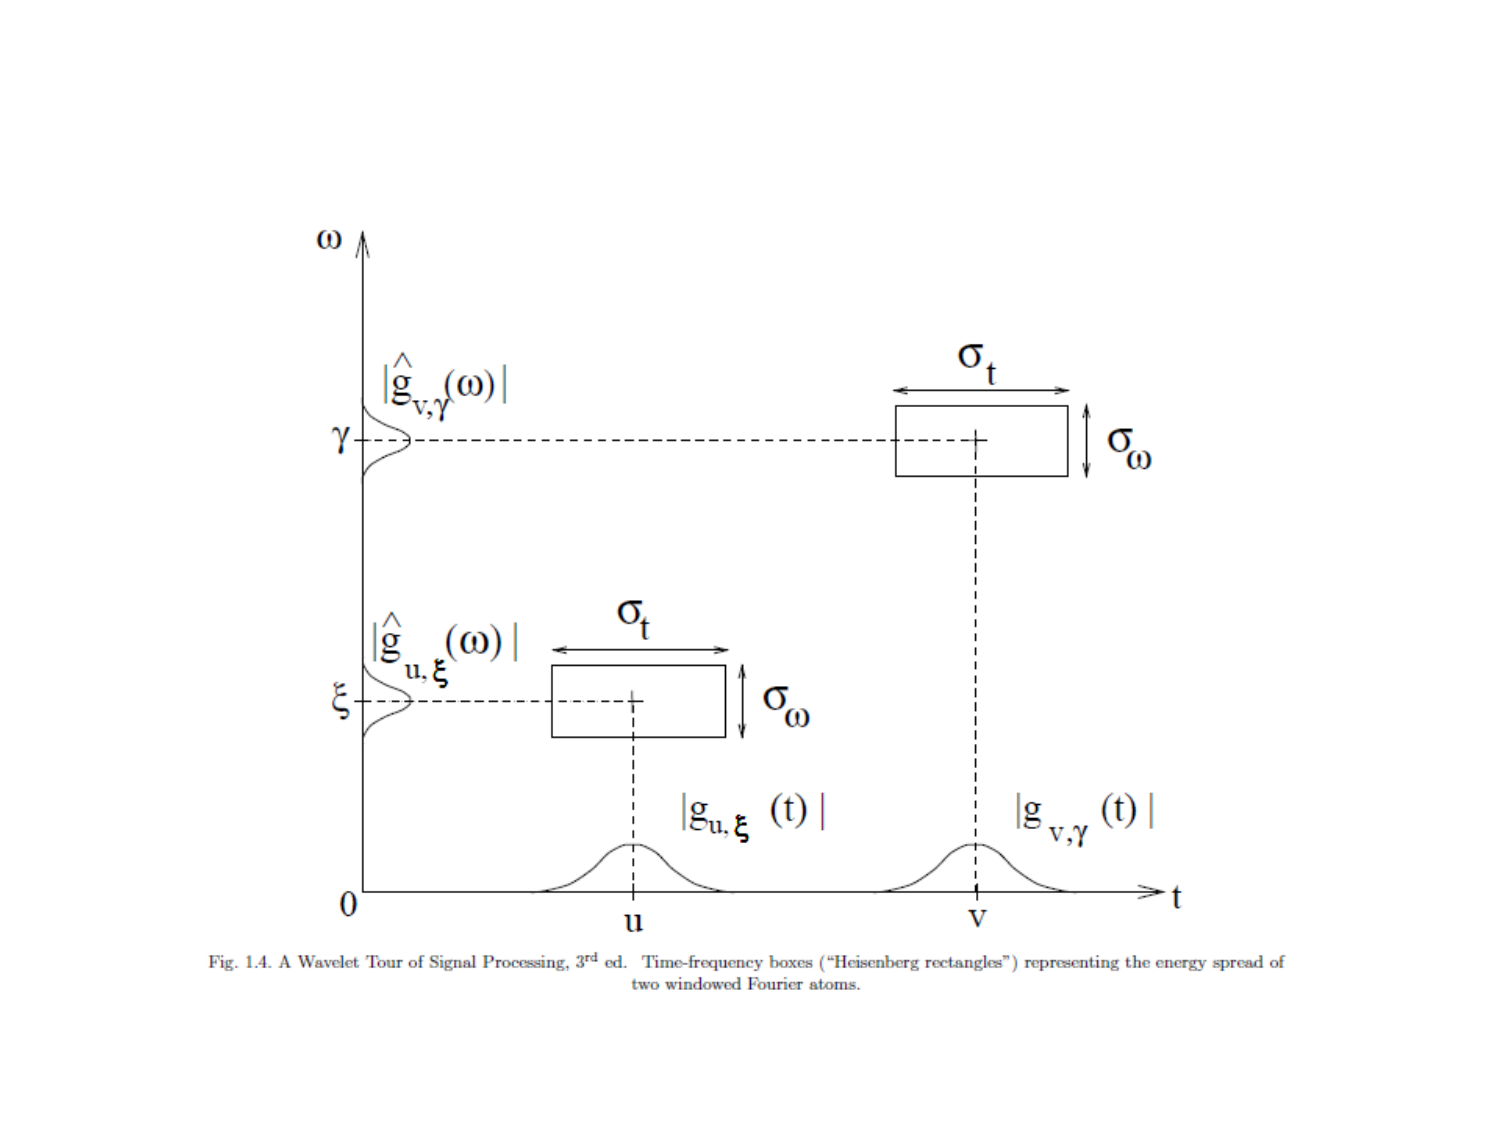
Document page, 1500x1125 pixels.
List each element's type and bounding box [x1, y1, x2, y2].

list [206, 120, 1294, 1005]
